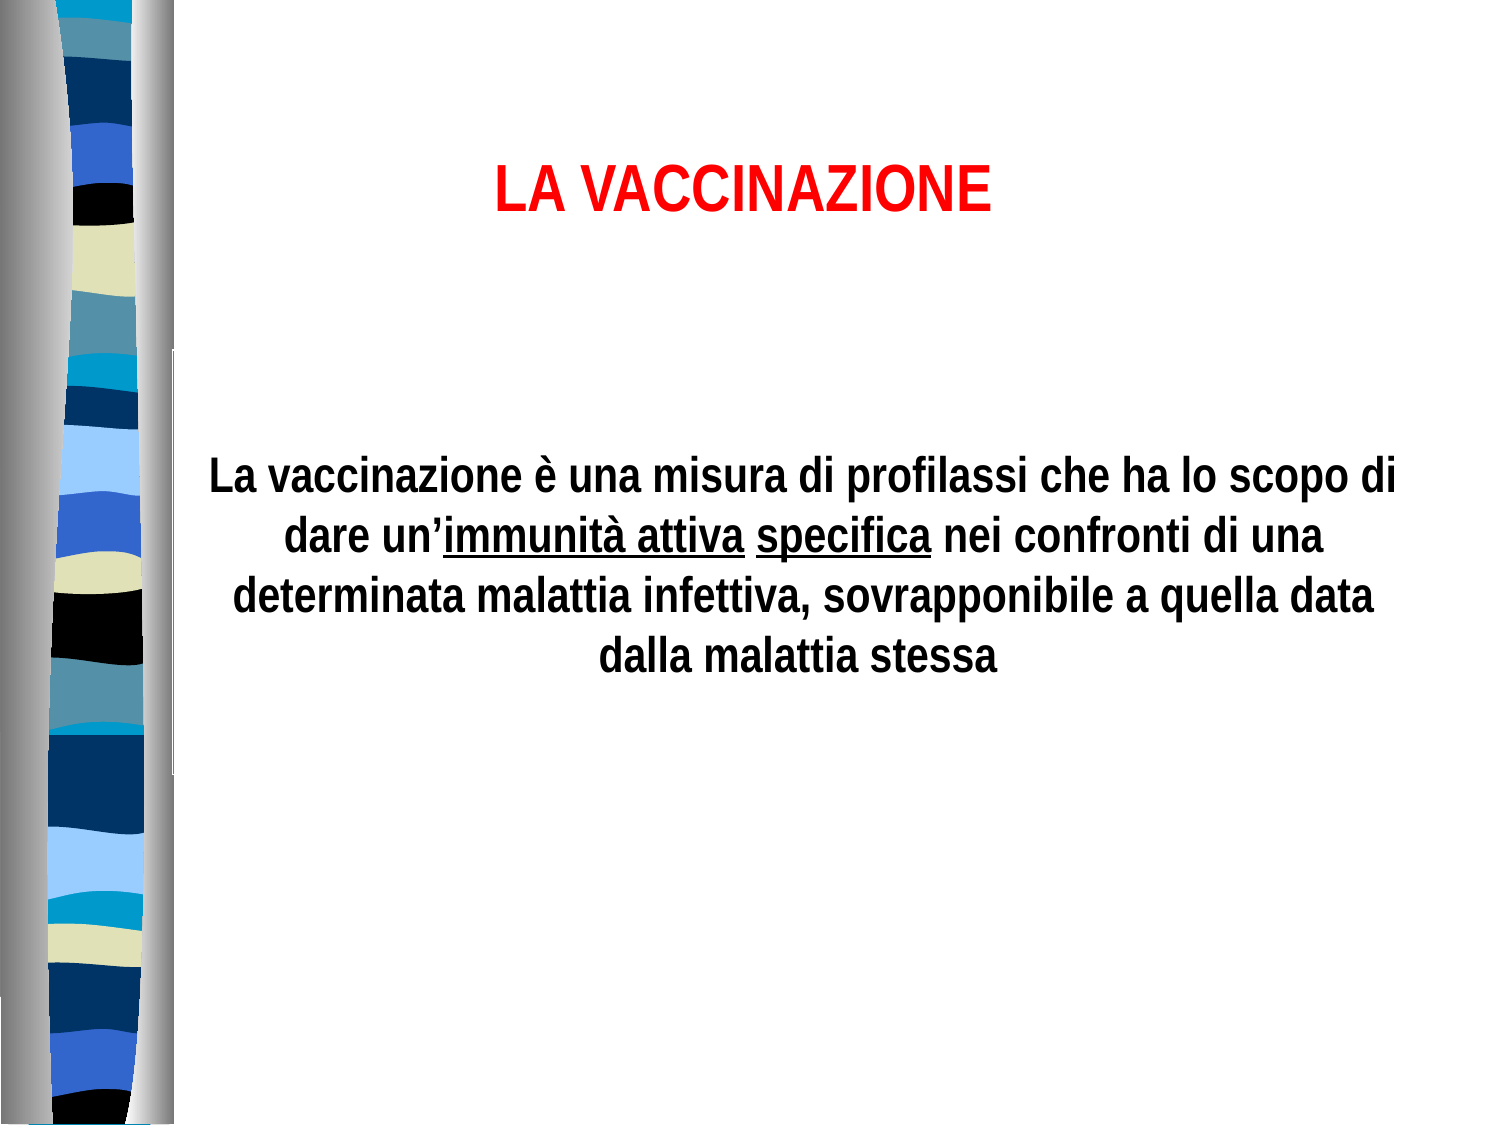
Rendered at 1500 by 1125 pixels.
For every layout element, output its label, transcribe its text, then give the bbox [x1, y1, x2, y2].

text_box La vaccinazione è una misura di profilassi che ha lo scopo di dare un’immunità attiva specifica nei confronti di una determinata malattia infettiva, sovrapponibile a quella data dalla malattia stessa [172, 349, 1435, 775]
text_box LA VACCINAZIONE [437, 137, 1050, 233]
